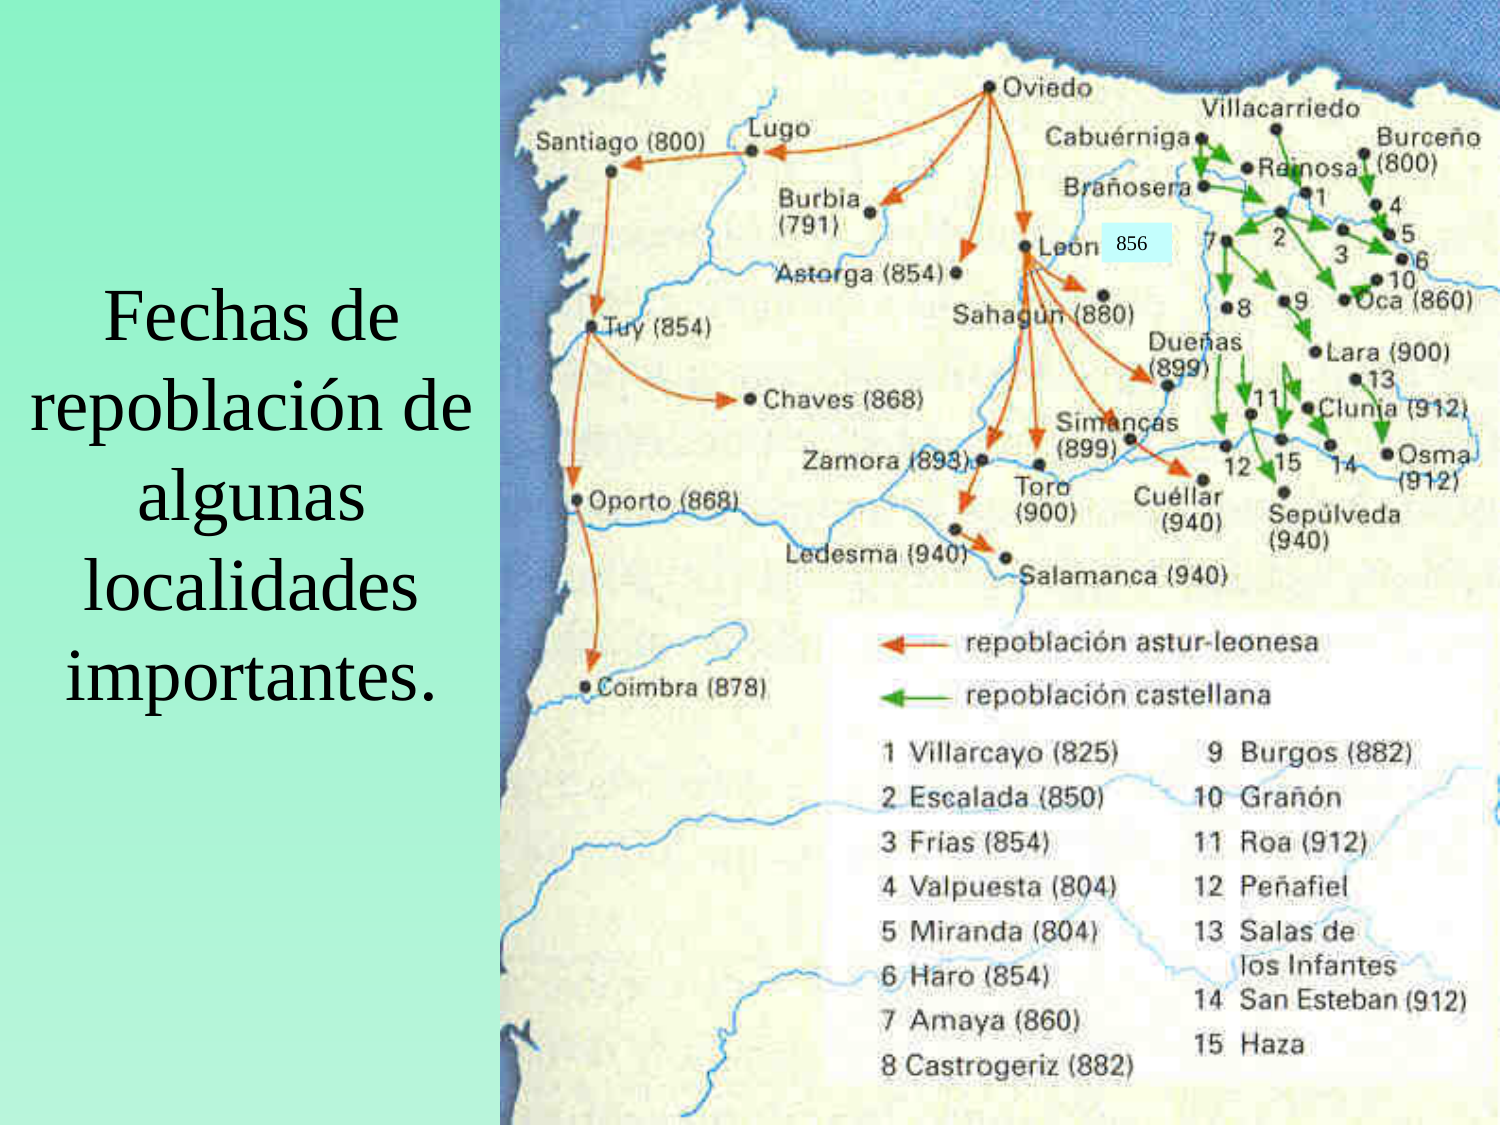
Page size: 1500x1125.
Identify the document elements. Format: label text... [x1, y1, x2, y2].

picture [500, 0, 1500, 1125]
text_box Fechas de repoblación de algunas localidades importantes. [0, 257, 495, 723]
